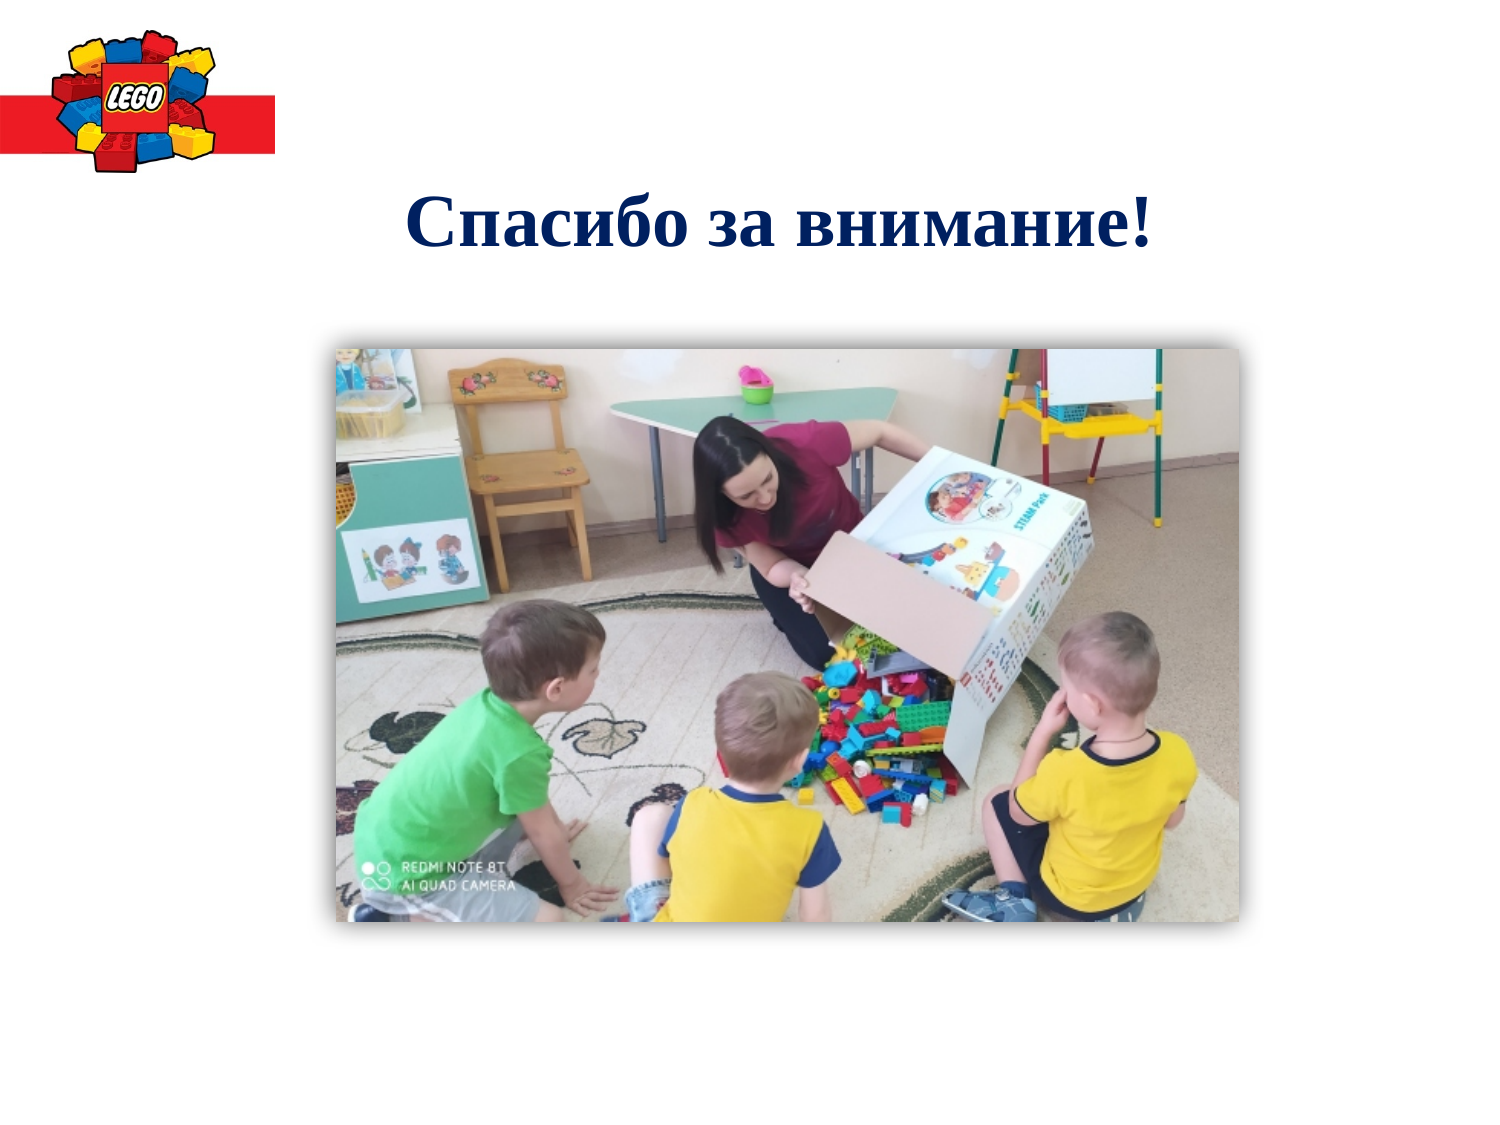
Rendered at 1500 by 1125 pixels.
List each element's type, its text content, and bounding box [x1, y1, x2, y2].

picture [336, 349, 1239, 922]
title Спасибо за внимание! [76, 0, 1427, 433]
picture [0, 30, 275, 173]
